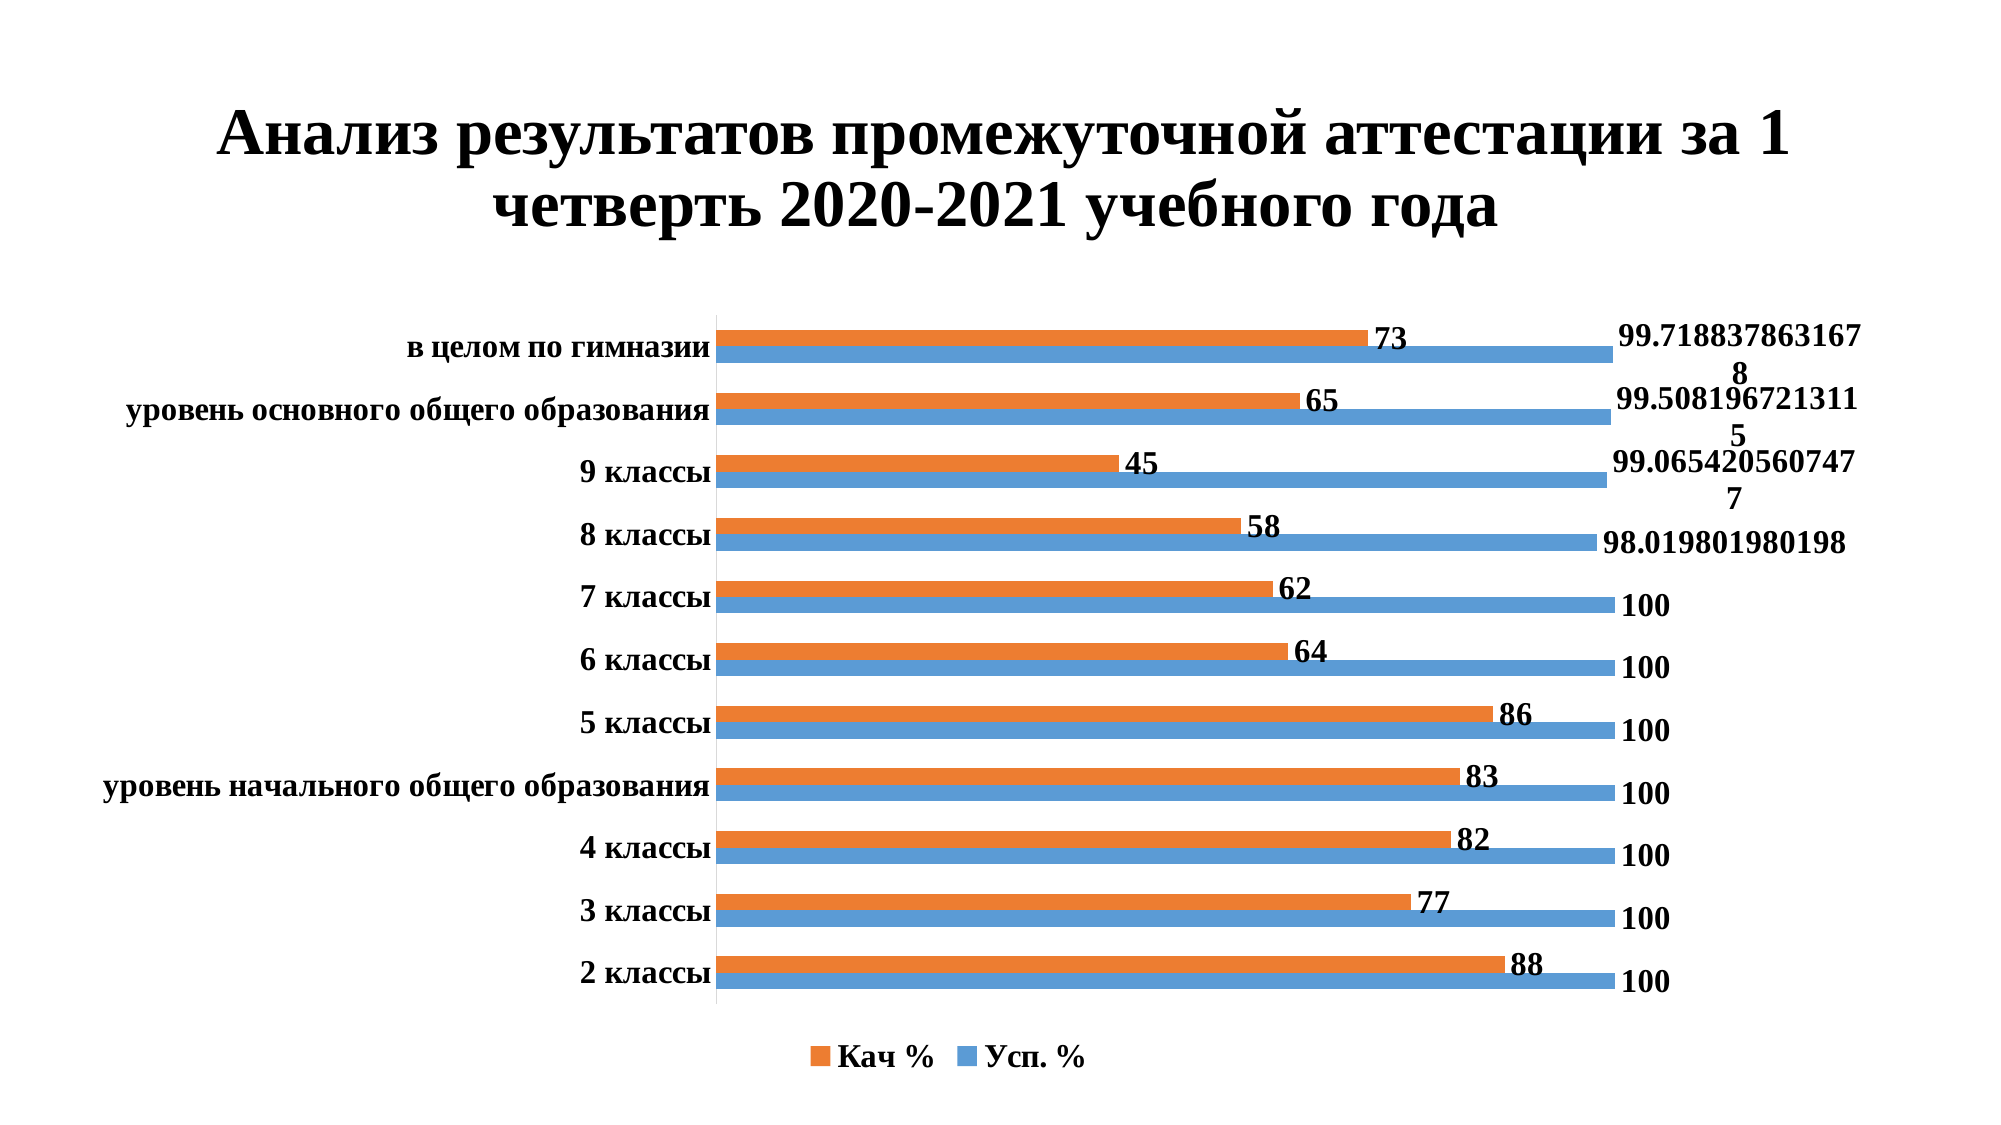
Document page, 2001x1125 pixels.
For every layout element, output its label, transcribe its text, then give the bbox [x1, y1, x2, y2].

chart [67, 299, 1863, 1082]
title Анализ результатов промежуточной аттестации за 1 четверть 2020-2021 учебного года [67, 59, 1942, 278]
